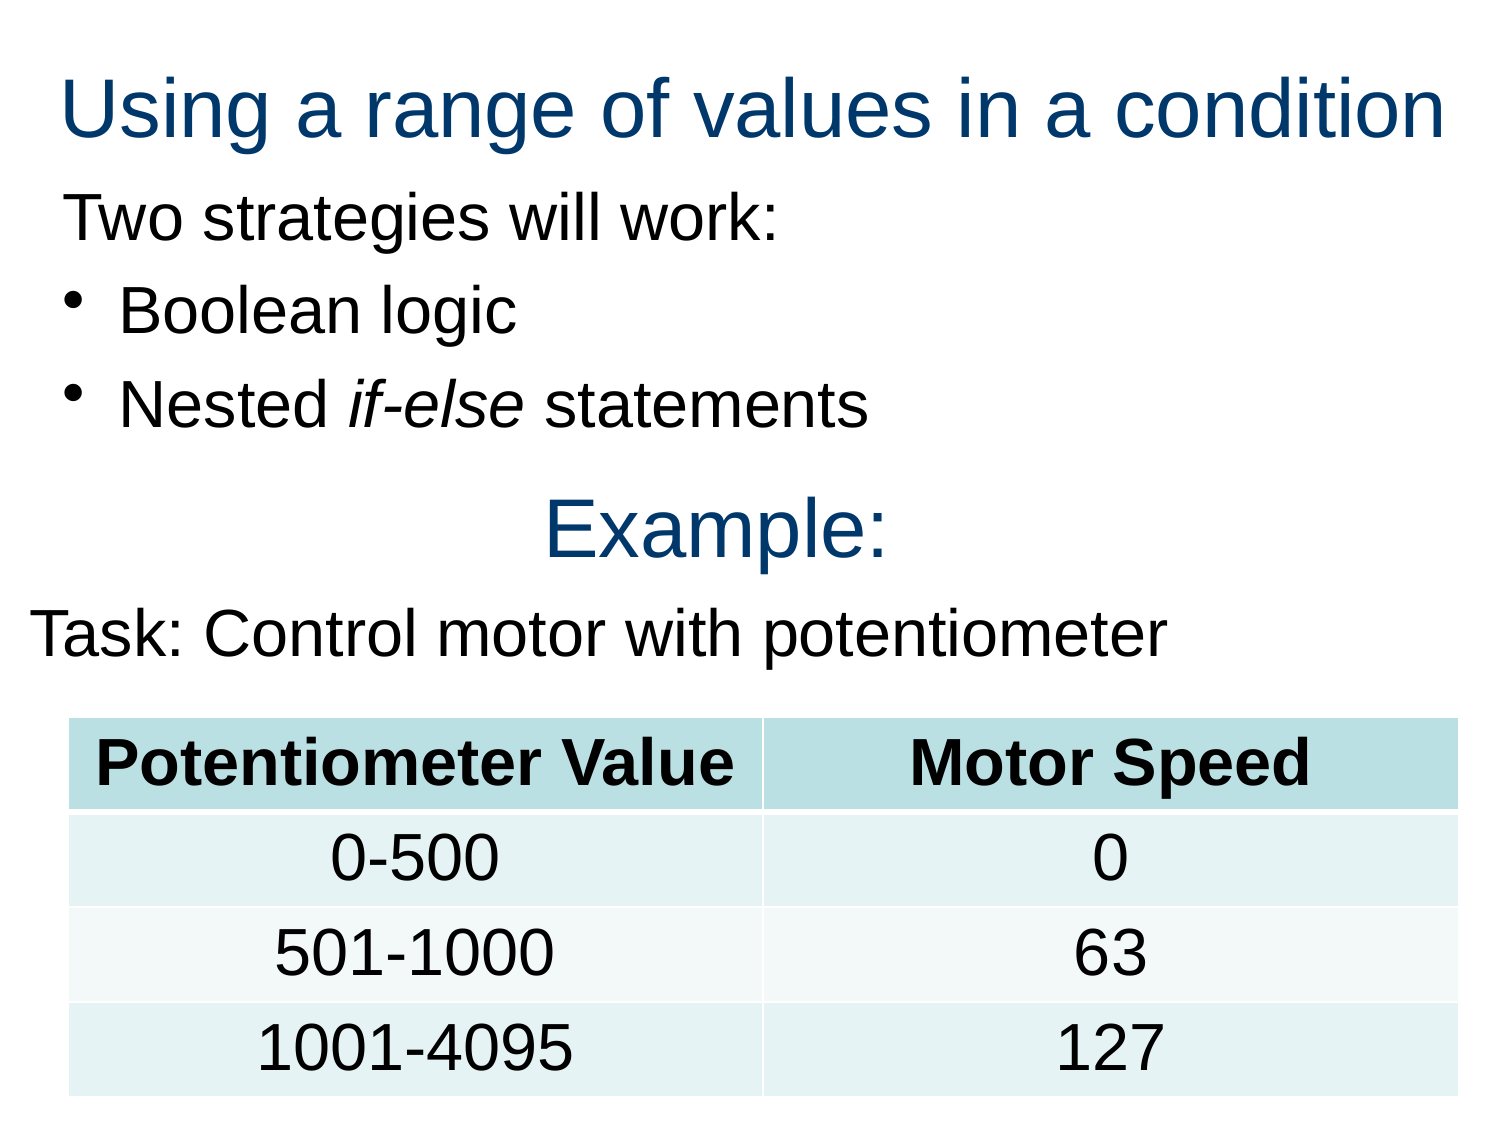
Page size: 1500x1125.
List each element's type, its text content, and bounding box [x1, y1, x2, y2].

table_header Motor Speed [764, 718, 1458, 809]
table_header Potentiometer Value [69, 718, 762, 809]
table_cell 63 [764, 908, 1458, 1001]
table_cell 0-500 [69, 815, 762, 906]
table_cell 127 [764, 1003, 1458, 1096]
list Two strategies will work: Boolean logic Nested if-else statements [46, 166, 1398, 505]
table_cell 501-1000 [69, 908, 762, 1001]
table_cell 1001-4095 [69, 1003, 762, 1096]
table_cell 0 [764, 815, 1458, 906]
text_box Task: Control motor with potentiometer [14, 582, 1486, 678]
title Using a range of values in a condition [44, 44, 1470, 163]
text_box Example: [528, 465, 1500, 583]
